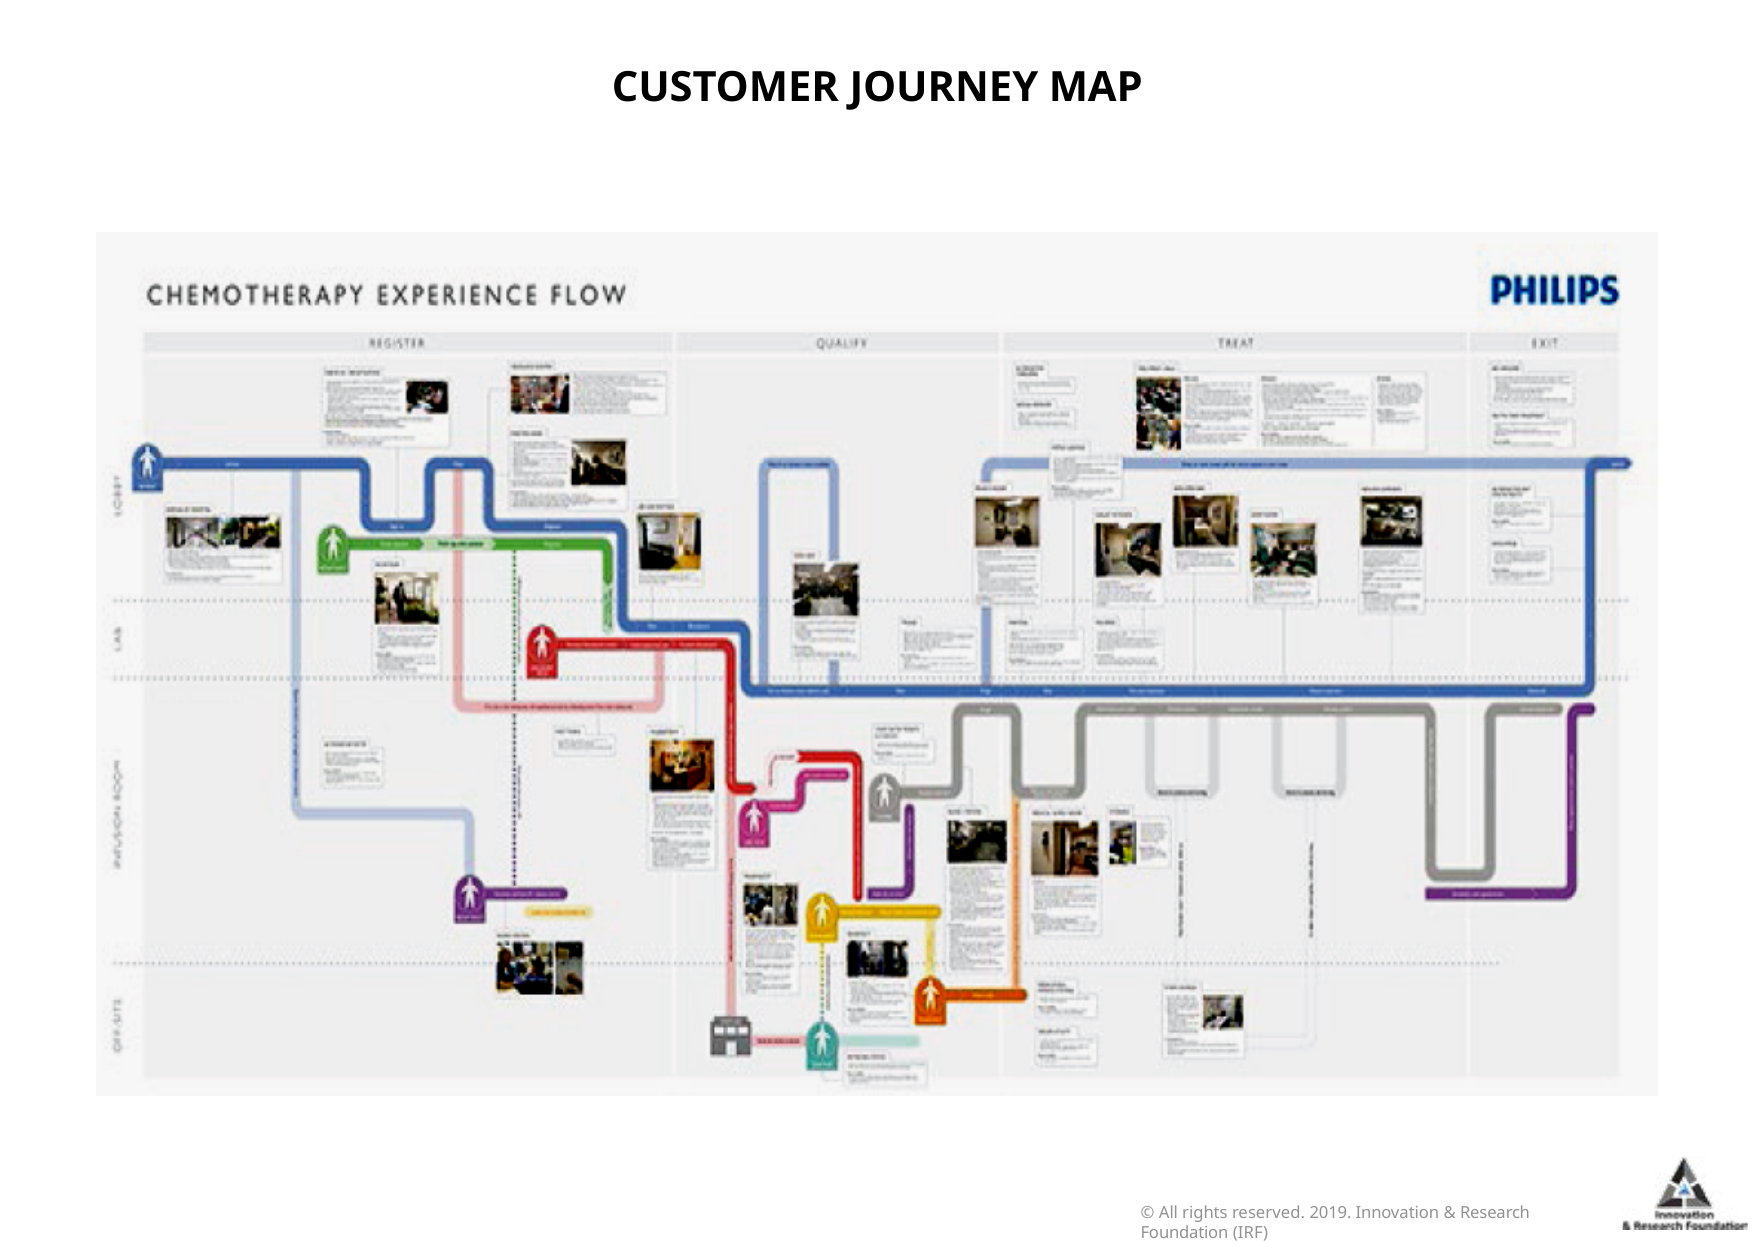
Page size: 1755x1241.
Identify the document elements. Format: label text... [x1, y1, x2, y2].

footer © All rights reserved. 2019. Innovation & Research Foundation (IRF) [1138, 1200, 1615, 1241]
picture [1622, 1157, 1748, 1230]
picture [95, 232, 1659, 1096]
text_box CUSTOMER JOURNEY MAP [83, 57, 1671, 110]
